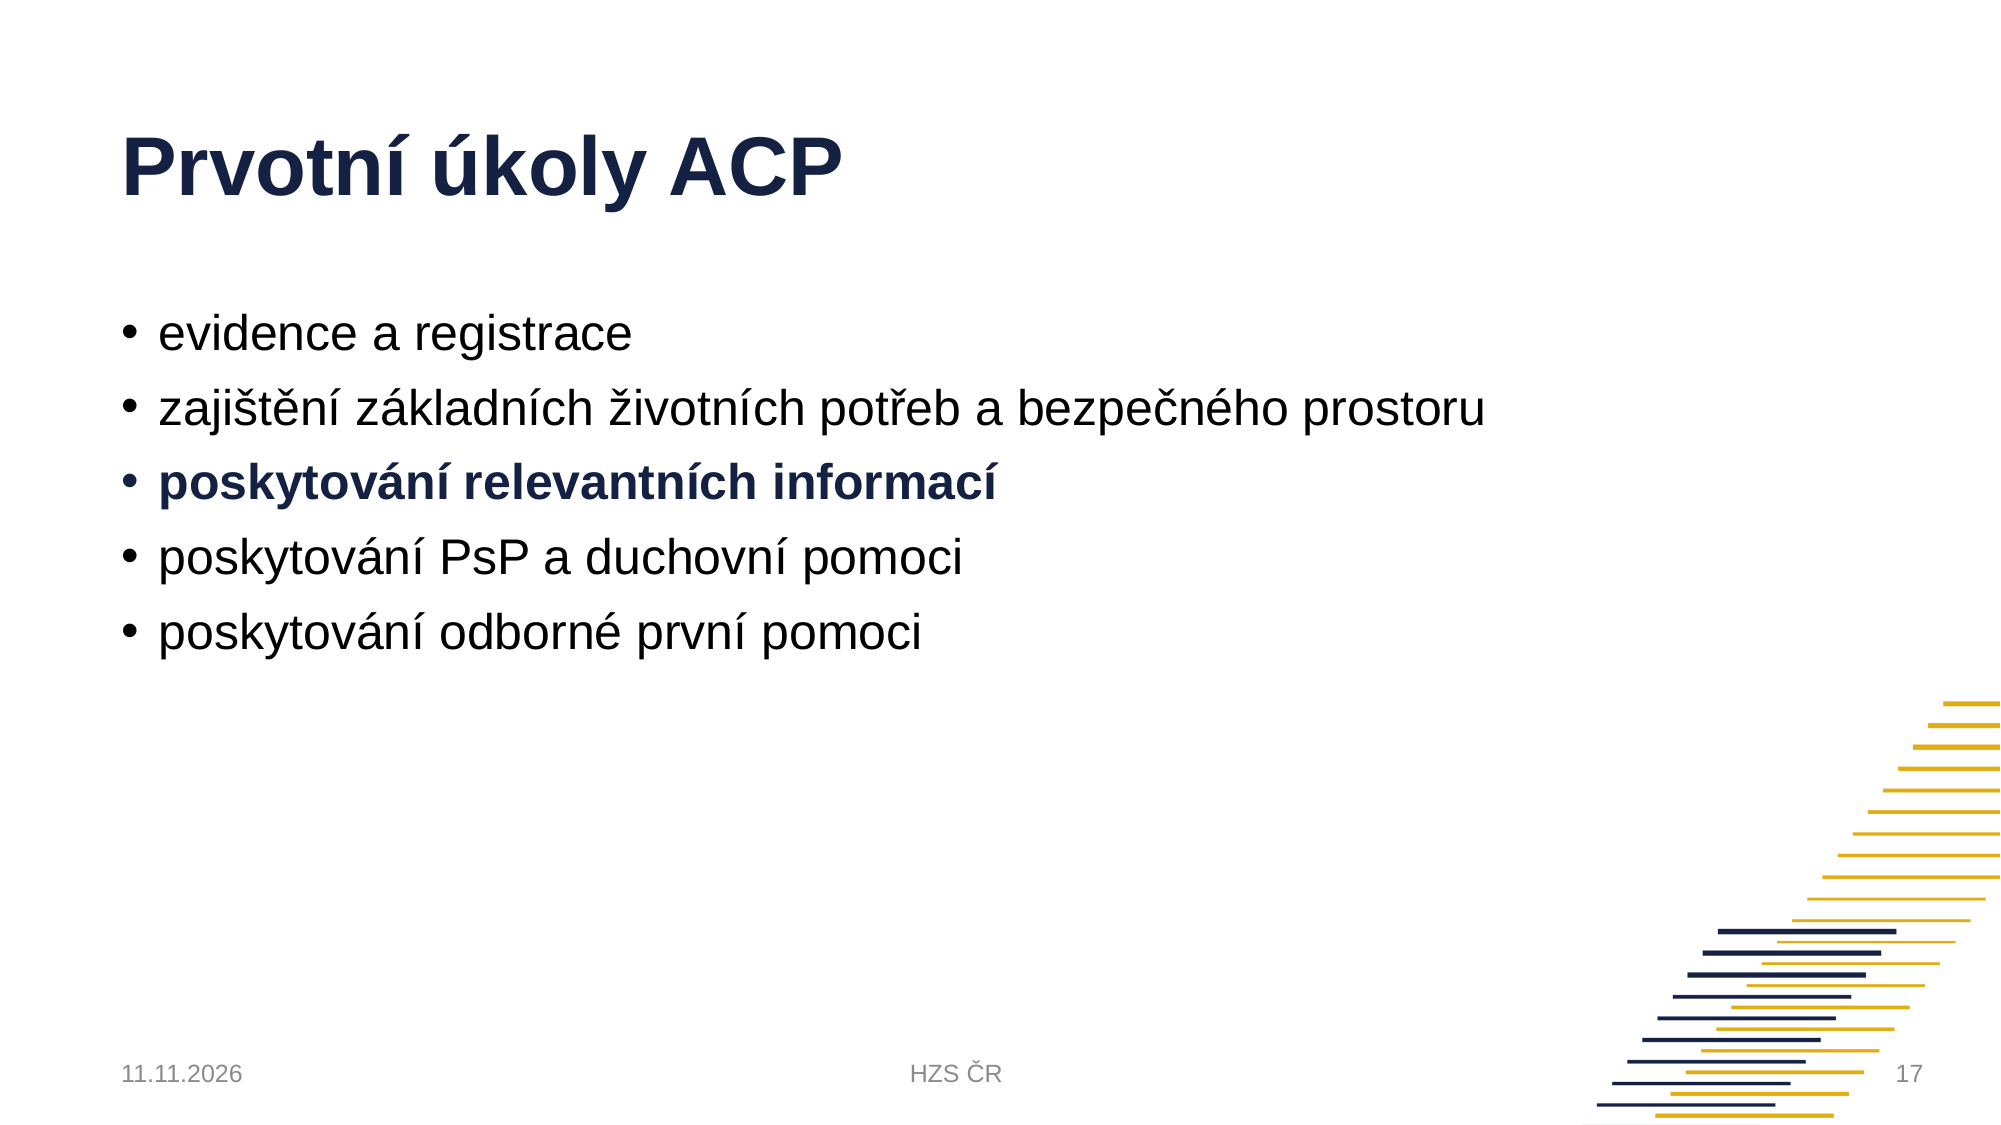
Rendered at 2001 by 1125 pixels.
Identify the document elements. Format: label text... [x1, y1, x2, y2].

title Prvotní úkoly ACP [106, 59, 1832, 278]
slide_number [106, 1042, 557, 1103]
list evidence a registrace zajištění základních životních potřeb a bezpečného prostoru poskytování relevantních informací poskytování PsP a duchovní pomoci poskytování odborné první pomoci [106, 299, 1832, 1014]
footer HZS ČR [618, 1042, 1294, 1103]
picture [1472, 660, 2000, 1125]
